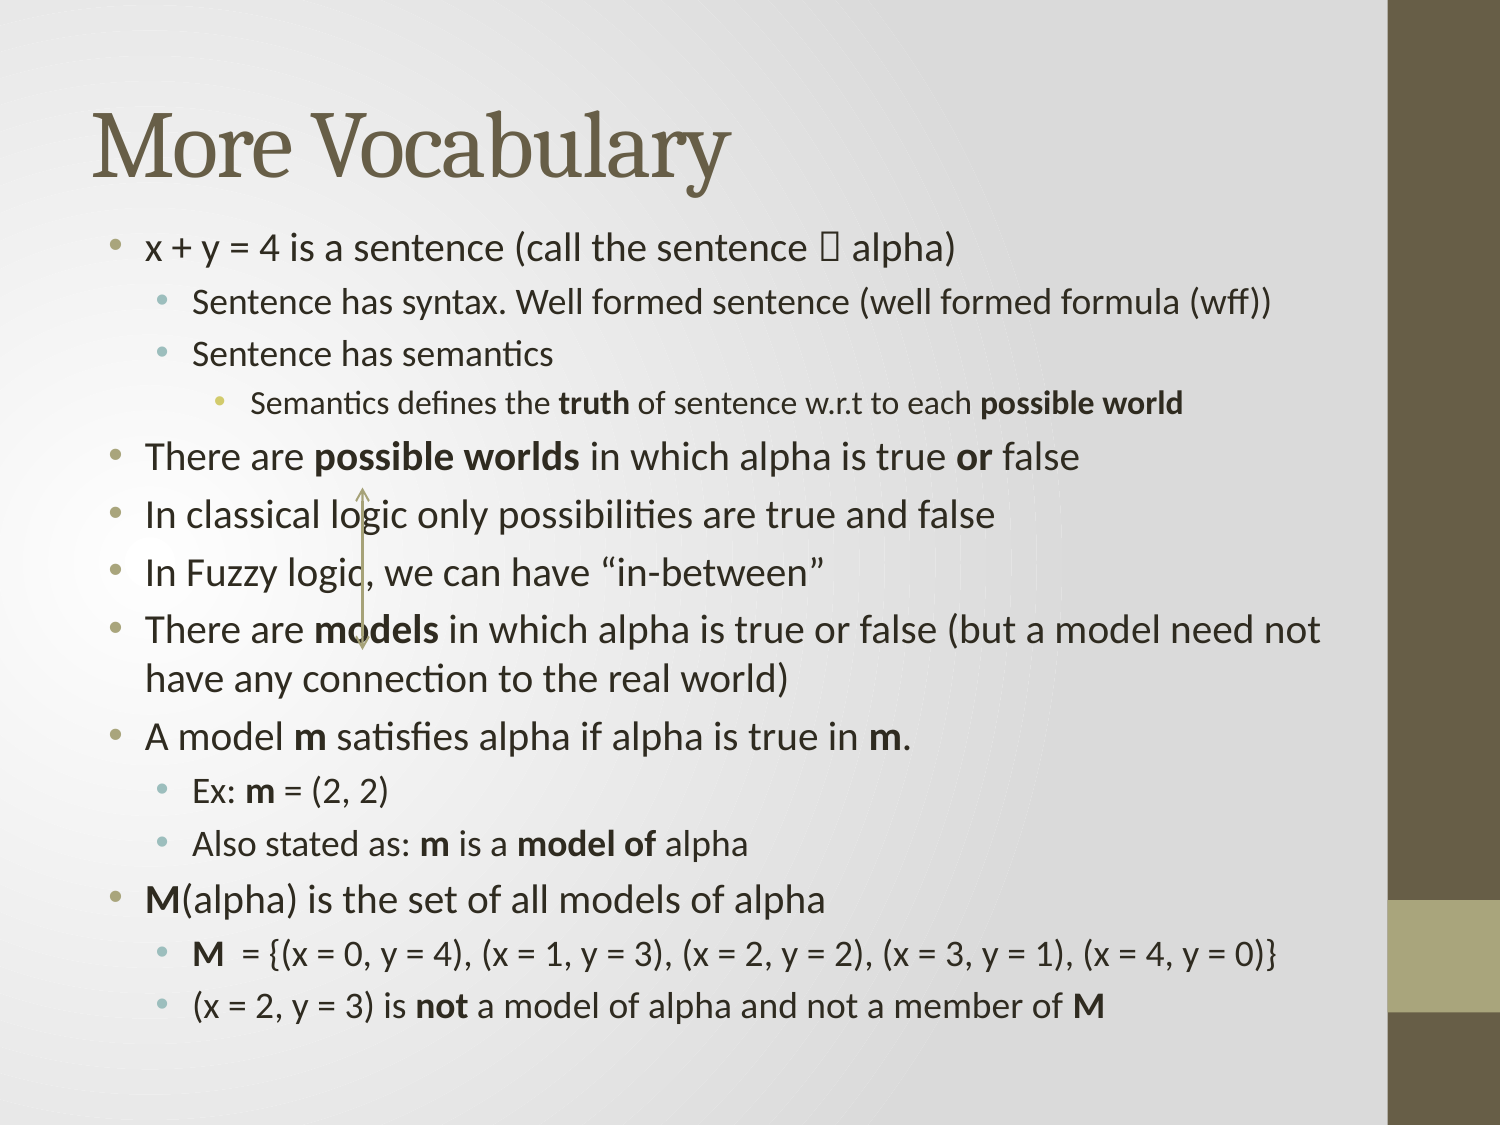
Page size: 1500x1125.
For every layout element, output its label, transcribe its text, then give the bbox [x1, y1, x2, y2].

list x + y = 4 is a sentence (call the sentence  alpha) Sentence has syntax. Well formed sentence (well formed formula (wff)) Sentence has semantics Semantics defines the truth of sentence w.r.t to each possible world There are possible worlds in which alpha is true or false In classical logic only possibilities are true and false In Fuzzy logic, we can have “in-between” There are models in which alpha is true or false (but a model need not have any connection to the real world) A model m satisfies alpha if alpha is true in m. Ex: m = (2, 2) Also stated as: m is a model of alpha M(alpha) is the set of all models of alpha M = {(x = 0, y = 4), (x = 1, y = 3), (x = 2, y = 2), (x = 3, y = 1), (x = 4, y = 0)} (x = 2, y = 3) is not a model of alpha and not a member of M [75, 212, 1375, 1050]
title More Vocabulary [75, 45, 1325, 212]
